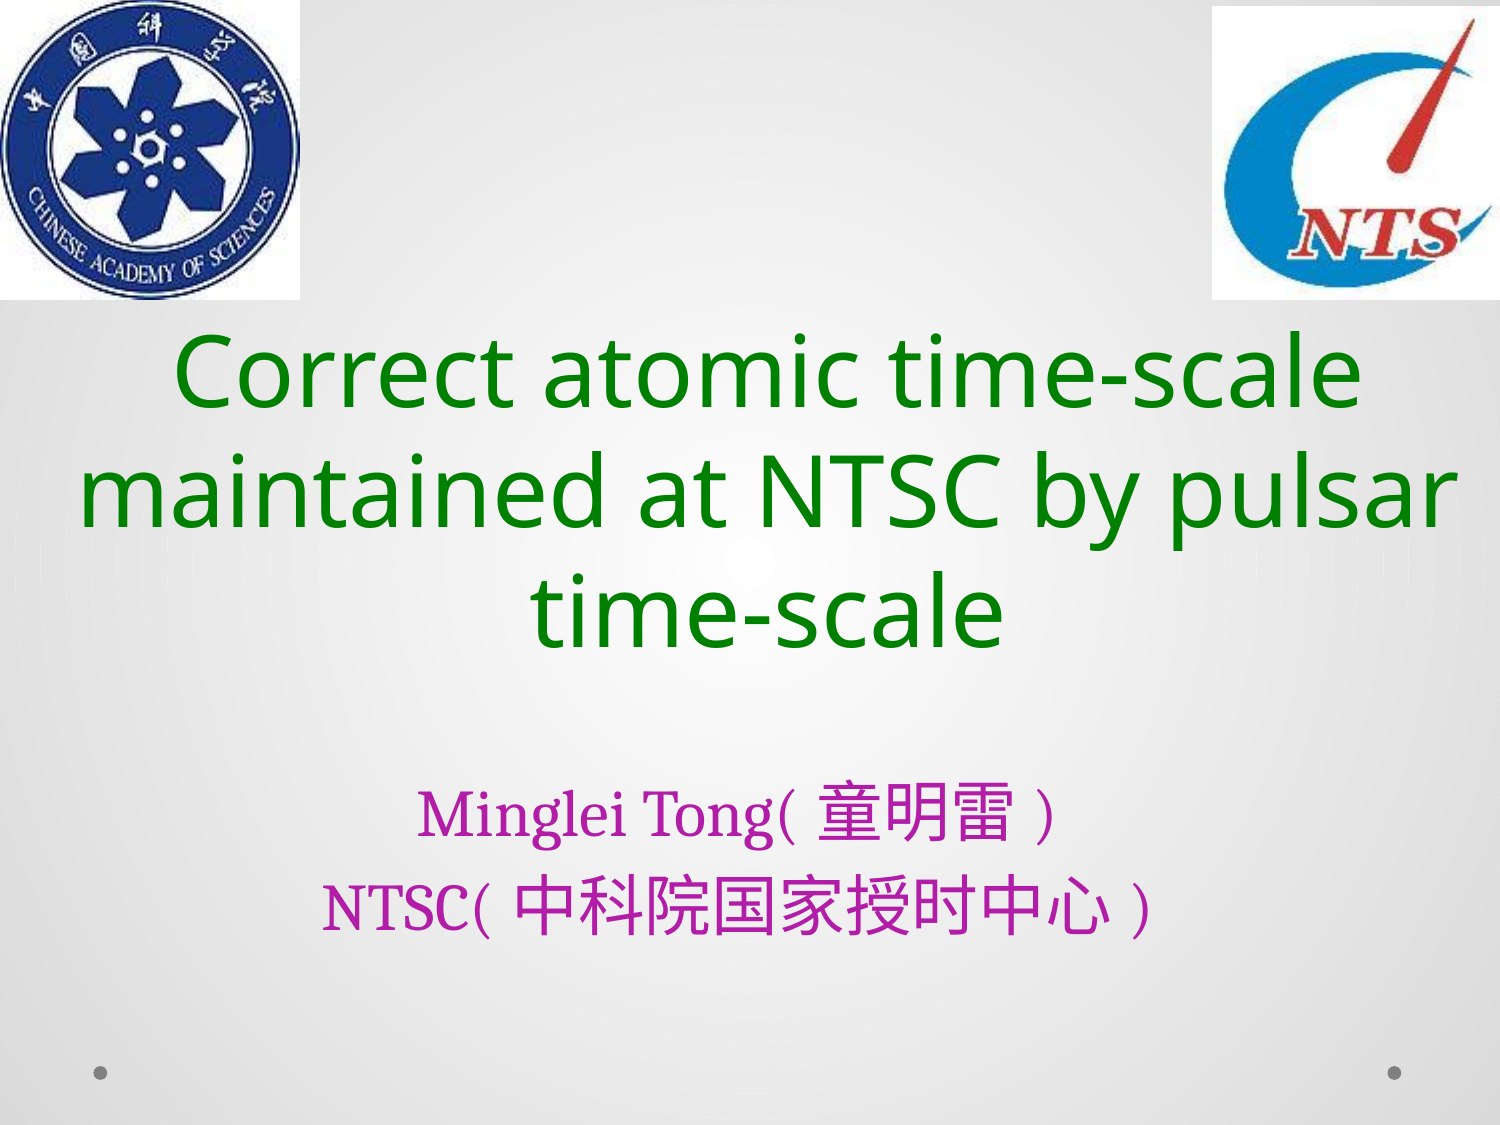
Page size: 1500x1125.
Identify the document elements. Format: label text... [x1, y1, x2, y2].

title Correct atomic time-scale maintained at NTSC by pulsar time-scale [37, 324, 1500, 675]
picture [0, 0, 301, 301]
subtitle Minglei Tong(童明雷) NTSC(中科院国家授时中心) [0, 762, 1475, 1125]
picture [1212, 5, 1500, 300]
